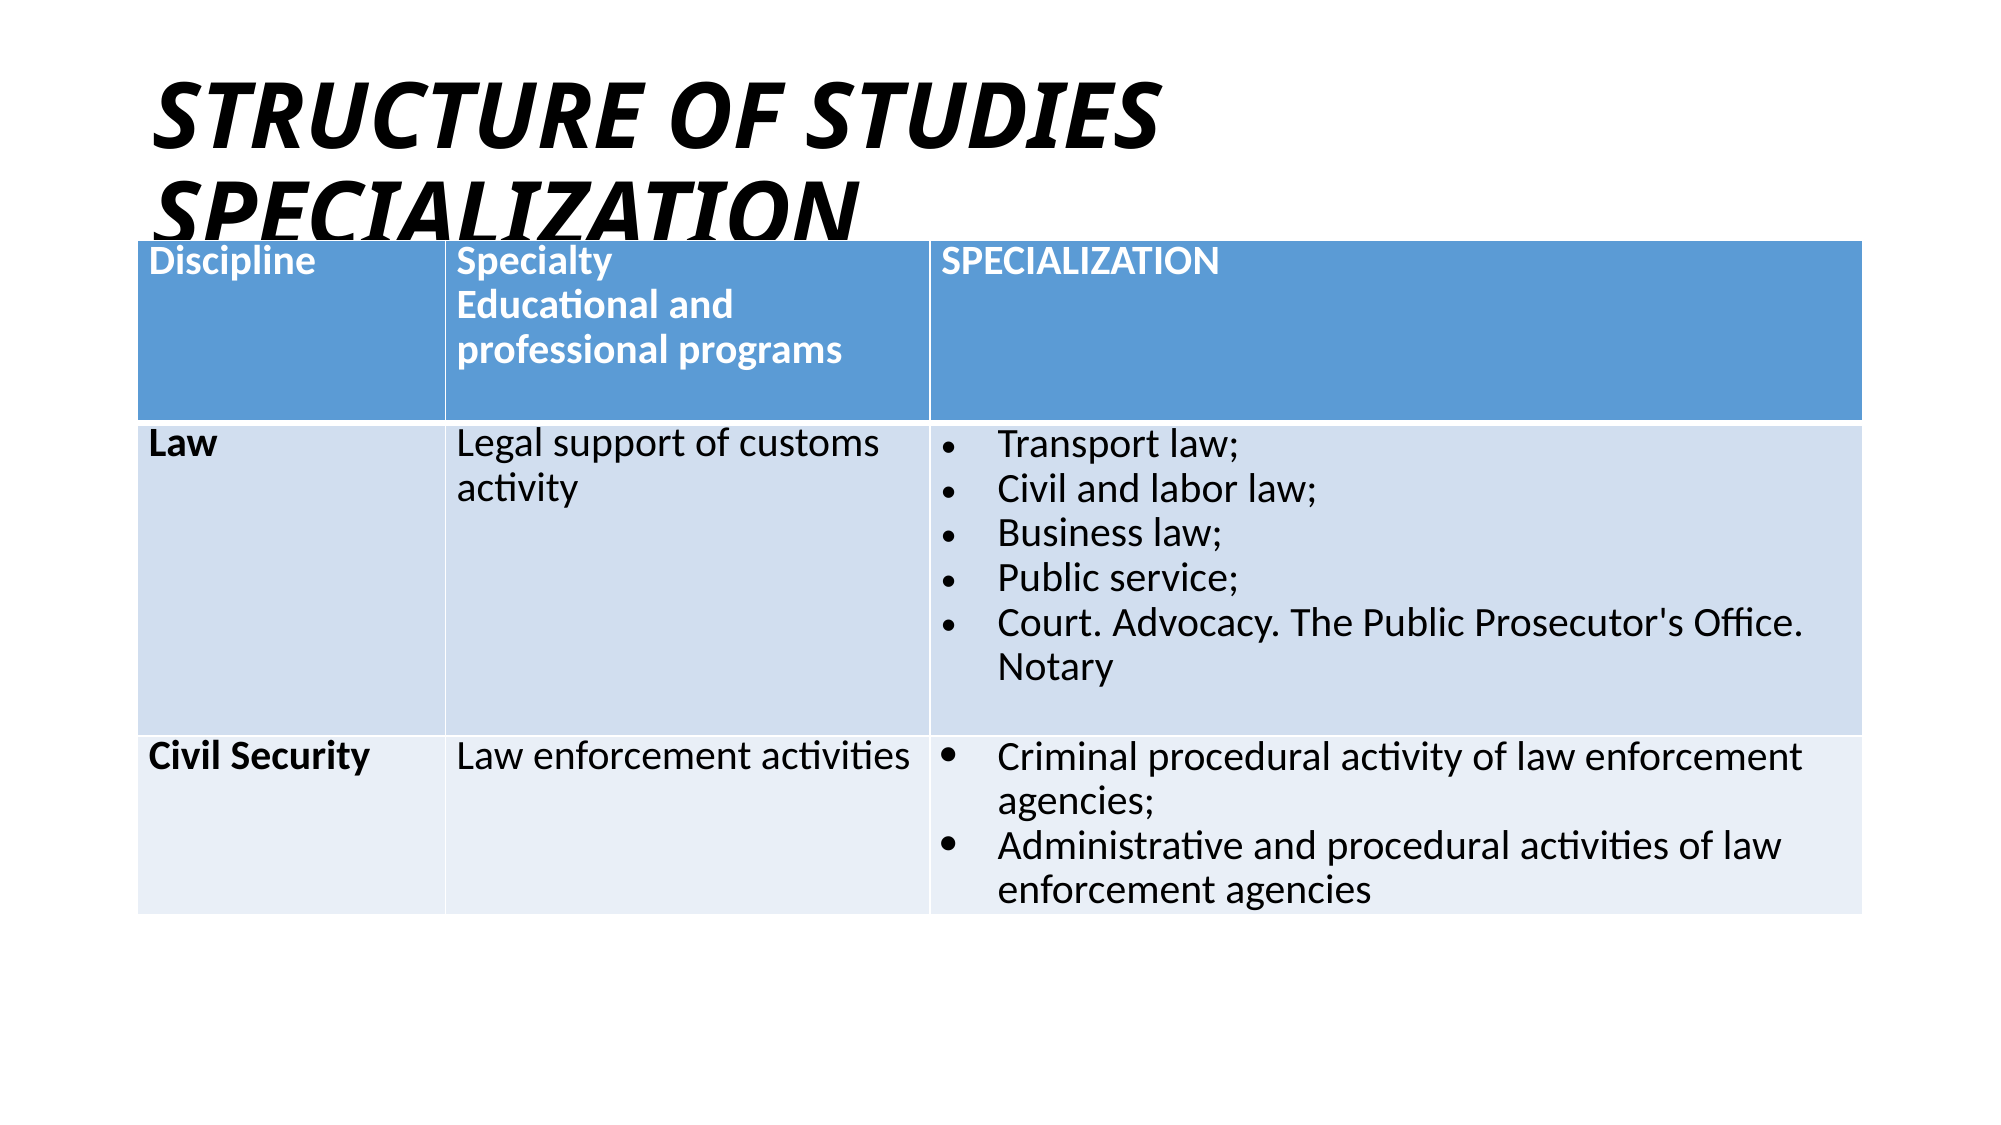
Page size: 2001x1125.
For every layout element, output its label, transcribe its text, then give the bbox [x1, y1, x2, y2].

table_cell Transport law; Civil and labor law; Business law; Public service; Court. Advocacy. The Public Prosecutor's Office. Notary [931, 426, 1862, 735]
table_cell Civil Security [138, 737, 445, 914]
table_header Discipline [138, 241, 445, 420]
table_header SPECIALIZATION [931, 241, 1862, 420]
title STRUCTURE OF STUDIES SPECIALIZATION [137, 59, 1863, 240]
table_cell Law [138, 426, 445, 735]
table_cell Law enforcement activities [446, 737, 929, 914]
table_header Specialty Educational and professional programs [446, 241, 929, 420]
table_cell Criminal procedural activity of law enforcement agencies; Administrative and procedural activities of law enforcement agencies [931, 737, 1862, 914]
table_cell Legal support of customs activity [446, 426, 929, 735]
